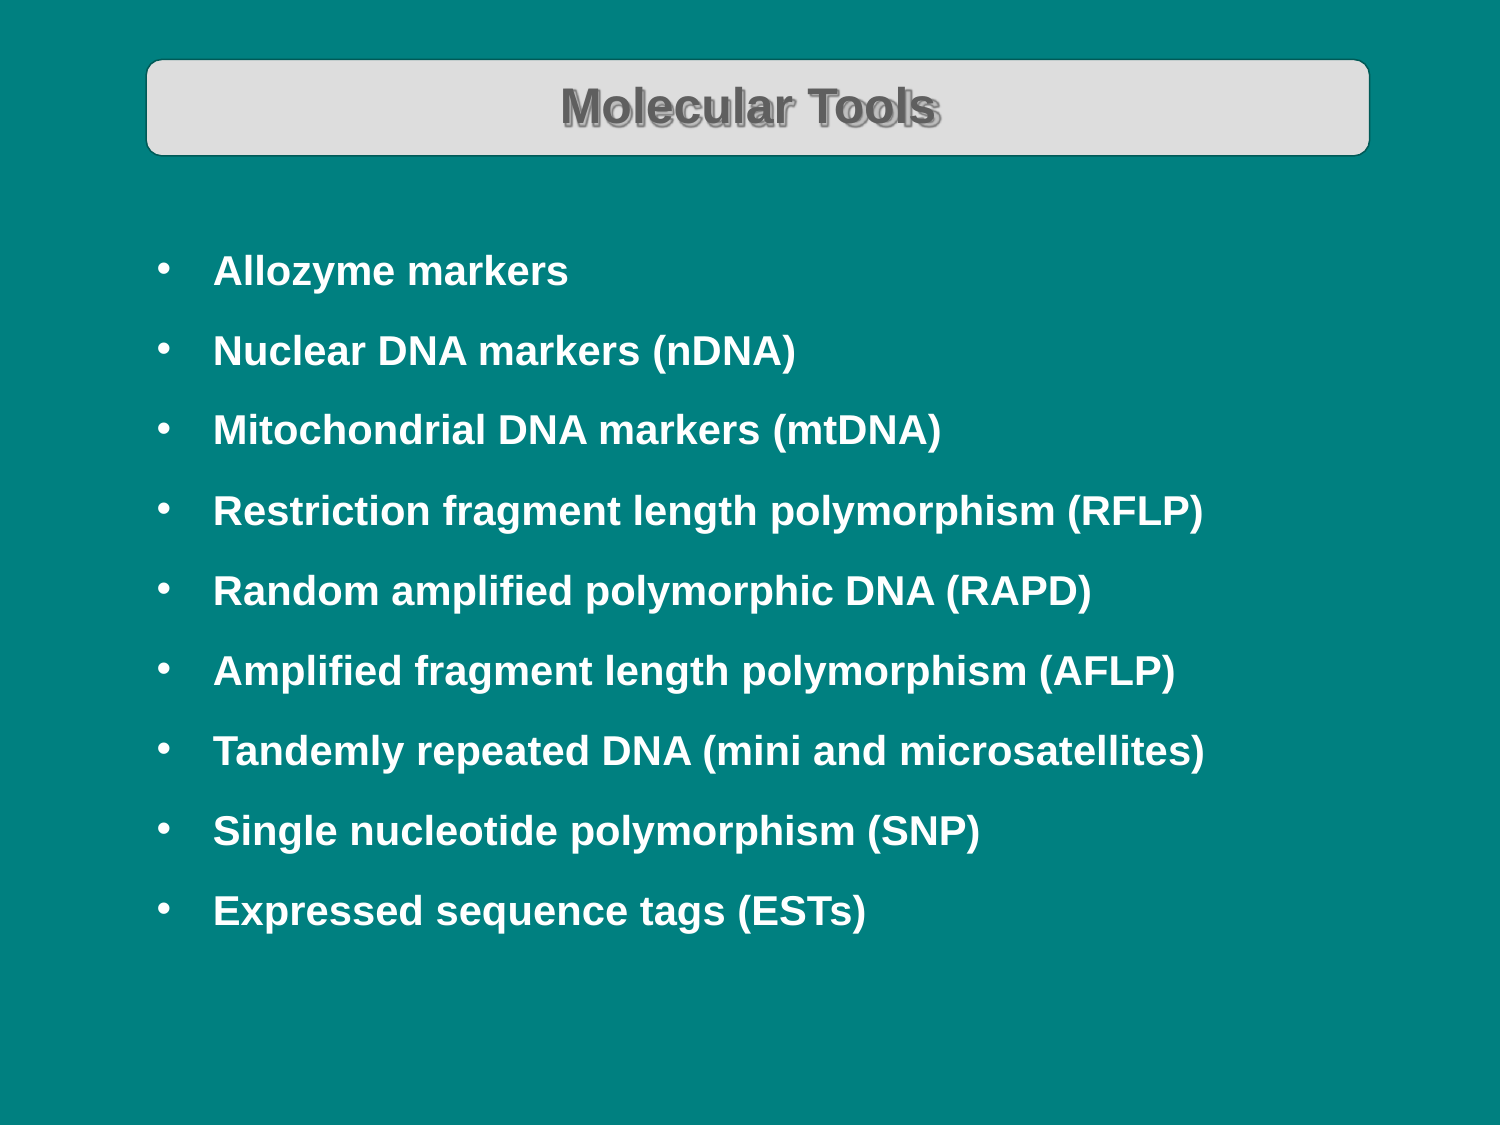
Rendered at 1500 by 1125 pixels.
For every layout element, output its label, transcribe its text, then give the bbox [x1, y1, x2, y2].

title Molecular Tools [90, 36, 1410, 262]
text_box Allozyme markers Nuclear DNA markers (nDNA) Mitochondrial DNA markers (mtDNA) Restriction fragment length polymorphism (RFLP) Random amplified polymorphic DNA (RAPD) Amplified fragment length polymorphism (AFLP) Tandemly repeated DNA (mini and microsatellites) Single nucleotide polymorphism (SNP) Expressed sequence tags (ESTs) [154, 243, 1211, 934]
